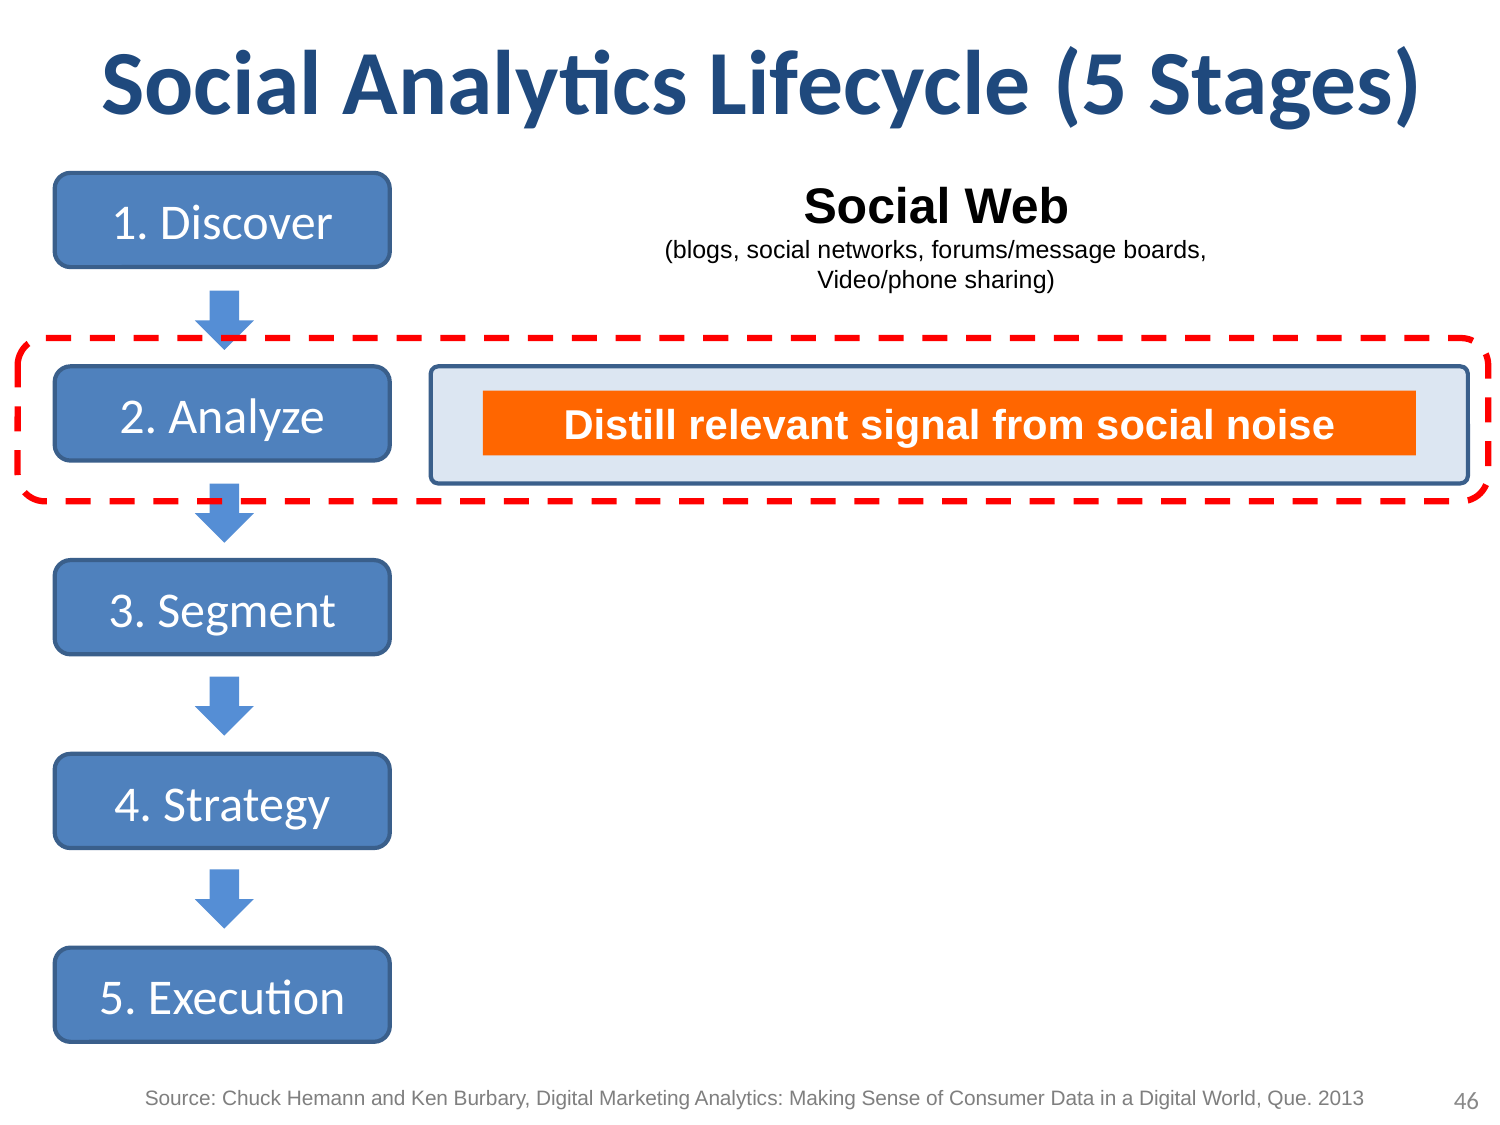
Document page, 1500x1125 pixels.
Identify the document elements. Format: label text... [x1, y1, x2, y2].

text_box 3. Segment [52, 557, 392, 657]
text_box [192, 867, 256, 931]
text_box 5. Execution [52, 945, 392, 1044]
text_box [192, 288, 256, 337]
text_box 1. Discover [52, 170, 392, 270]
text_box [192, 674, 256, 738]
text_box [192, 502, 256, 545]
slide_number 46 [1144, 1069, 1495, 1125]
text_box [15, 335, 1491, 504]
text_box 4. Strategy [52, 751, 392, 851]
text_box Source: Chuck Hemann and Ken Burbary, Digital Marketing Analytics: Making Sense of Consumer Data in a Digital World, Que. 2013 [74, 1077, 1436, 1118]
title Social Analytics Lifecycle (5 Stages) [53, 19, 1471, 138]
text_box Social Web (blogs, social networks, forums/message boards, Video/phone sharing) [584, 166, 1288, 301]
